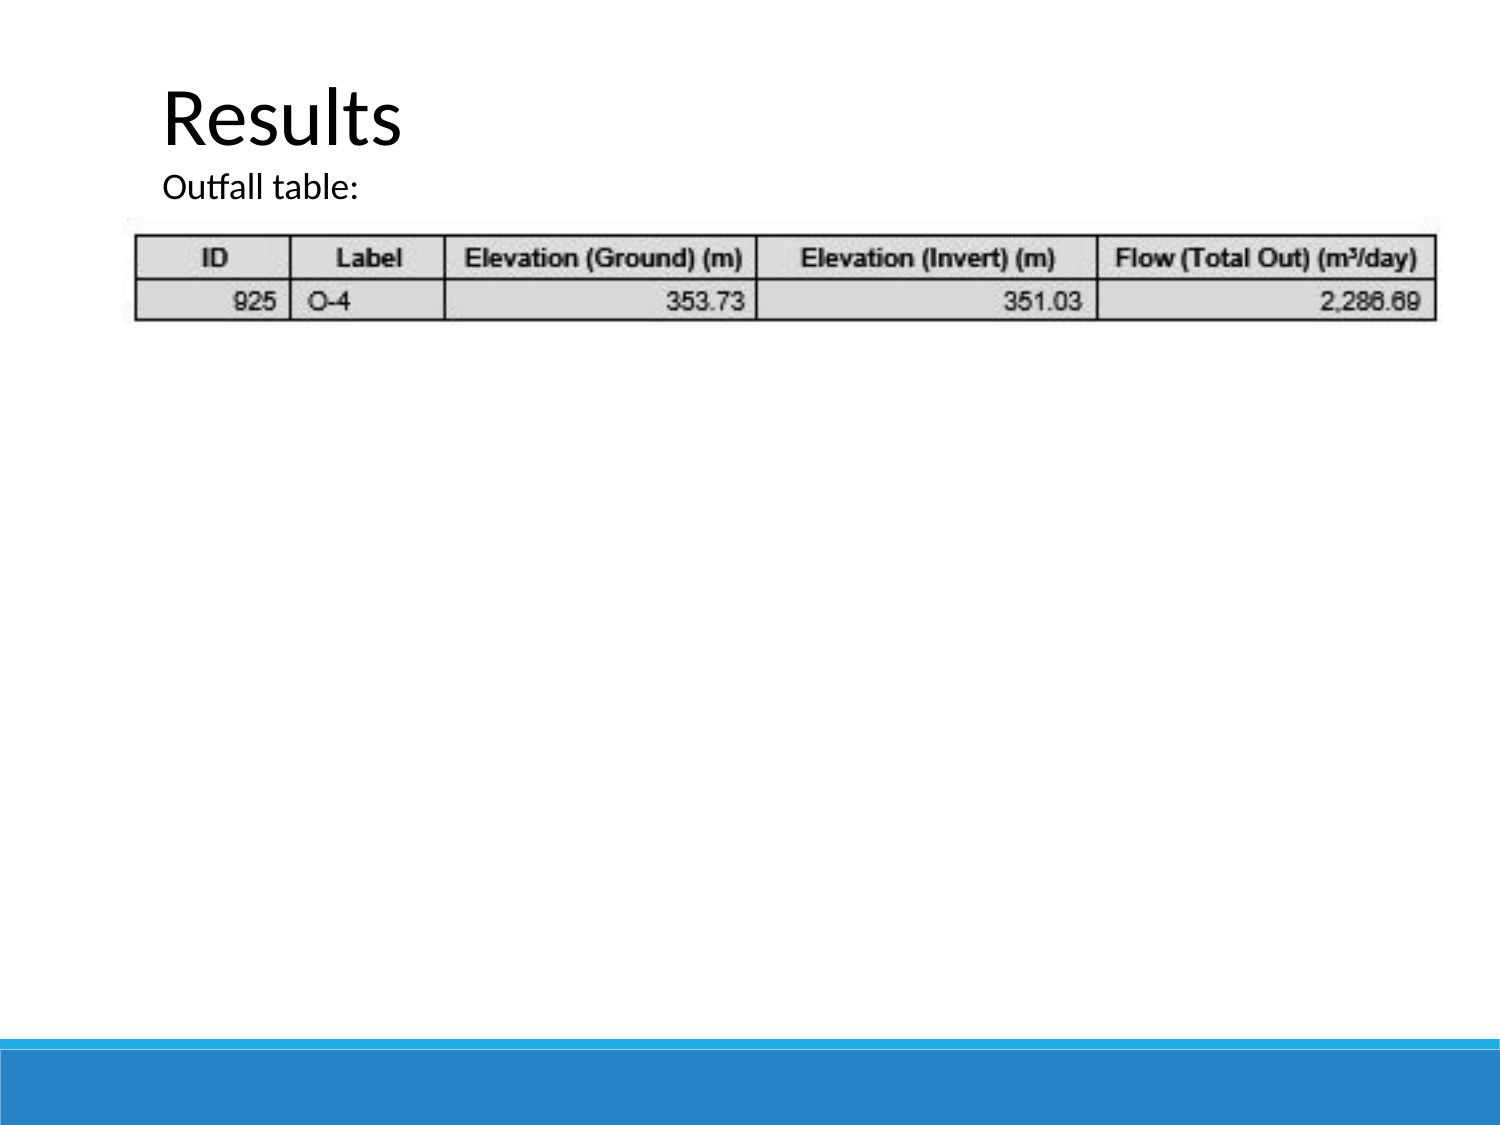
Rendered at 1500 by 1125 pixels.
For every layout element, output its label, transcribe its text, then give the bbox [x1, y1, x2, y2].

text_box Results Outfall table: [147, 54, 898, 212]
picture [122, 215, 1483, 333]
